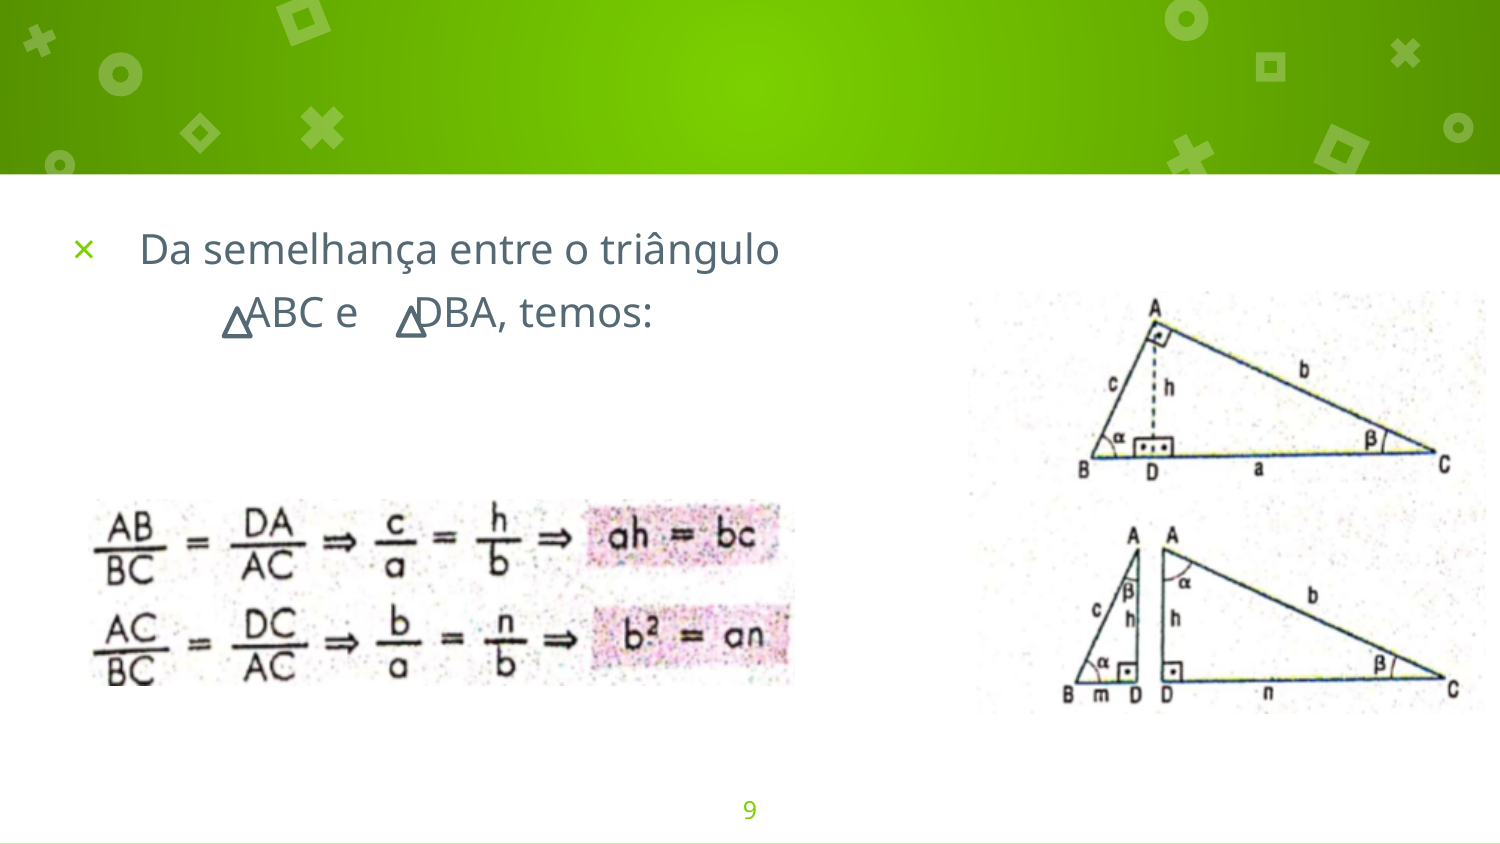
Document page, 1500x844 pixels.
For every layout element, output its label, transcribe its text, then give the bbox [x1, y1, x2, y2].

slide_number 9 [705, 779, 795, 844]
picture [968, 291, 1486, 714]
text_box [221, 306, 253, 339]
list Da semelhança entre o triângulo ABC e DBA, temos: [49, 208, 969, 844]
picture [88, 499, 796, 686]
text_box [395, 305, 427, 338]
